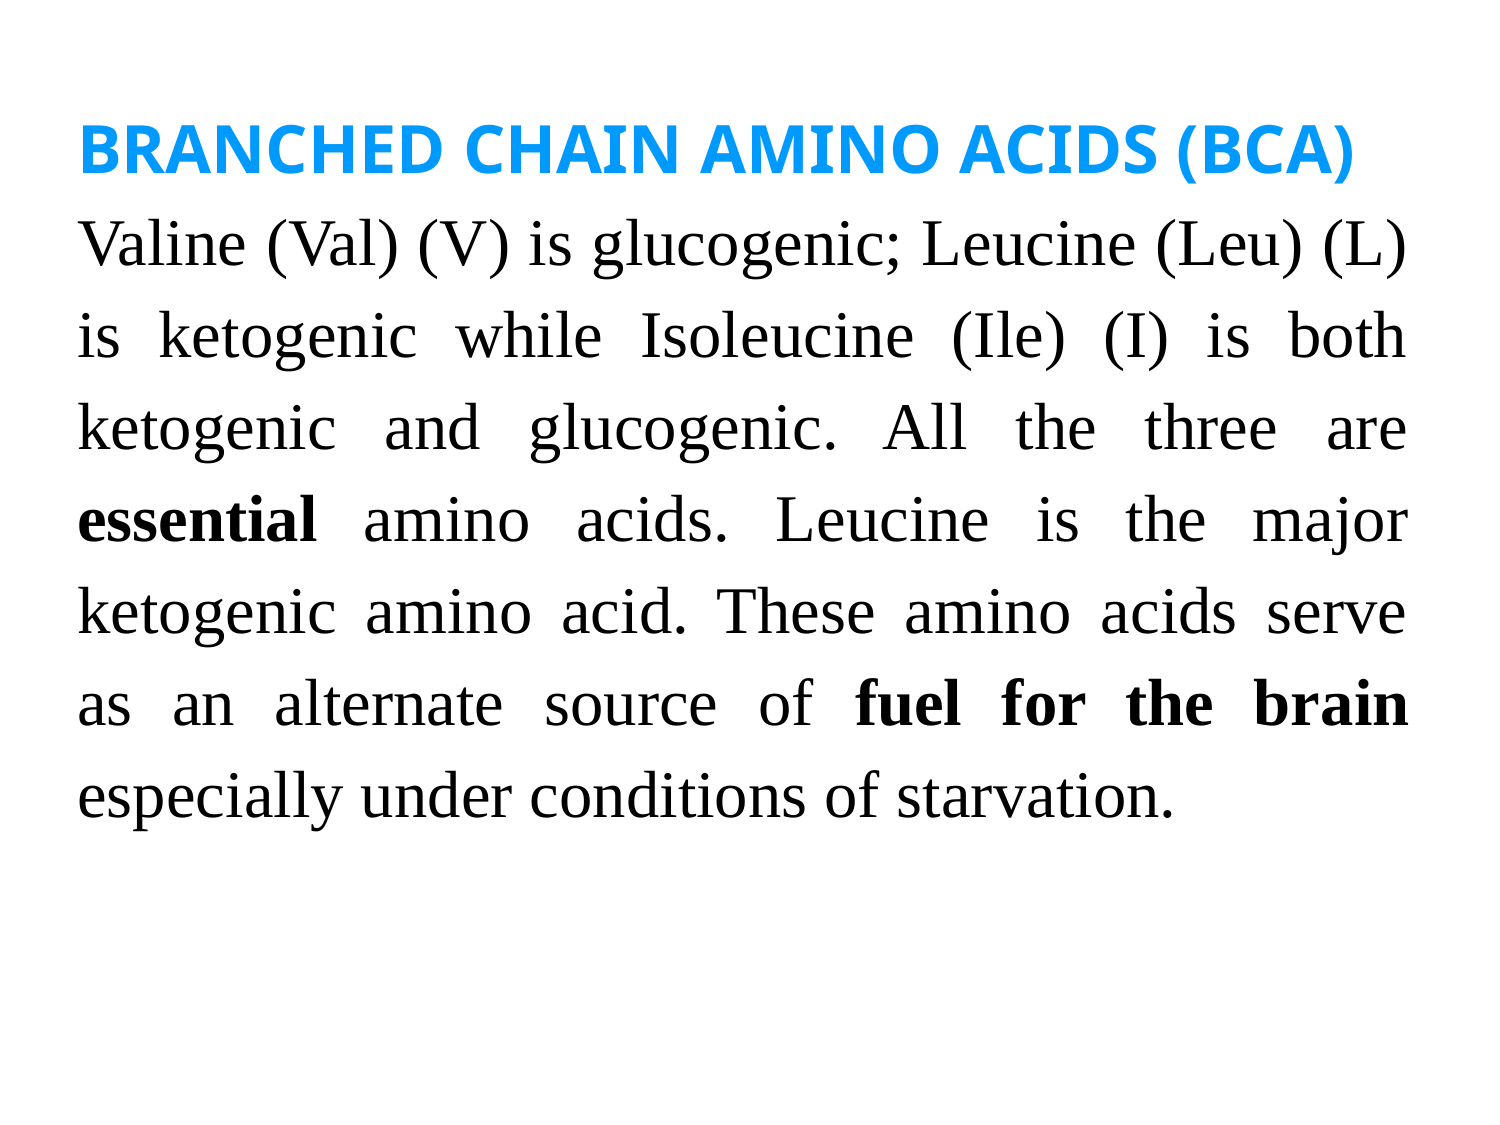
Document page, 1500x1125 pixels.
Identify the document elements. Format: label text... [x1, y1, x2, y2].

text_box BRANCHED CHAIN AMINO ACIDS (BCA) Valine (Val) (V) is glucogenic; Leucine (Leu) (L) is ketogenic while Isoleucine (Ile) (I) is both ketogenic and glucogenic. All the three are essential amino acids. Leucine is the major ketogenic amino acid. These amino acids serve as an alternate source of fuel for the brain especially under conditions of starvation. [62, 87, 1425, 838]
